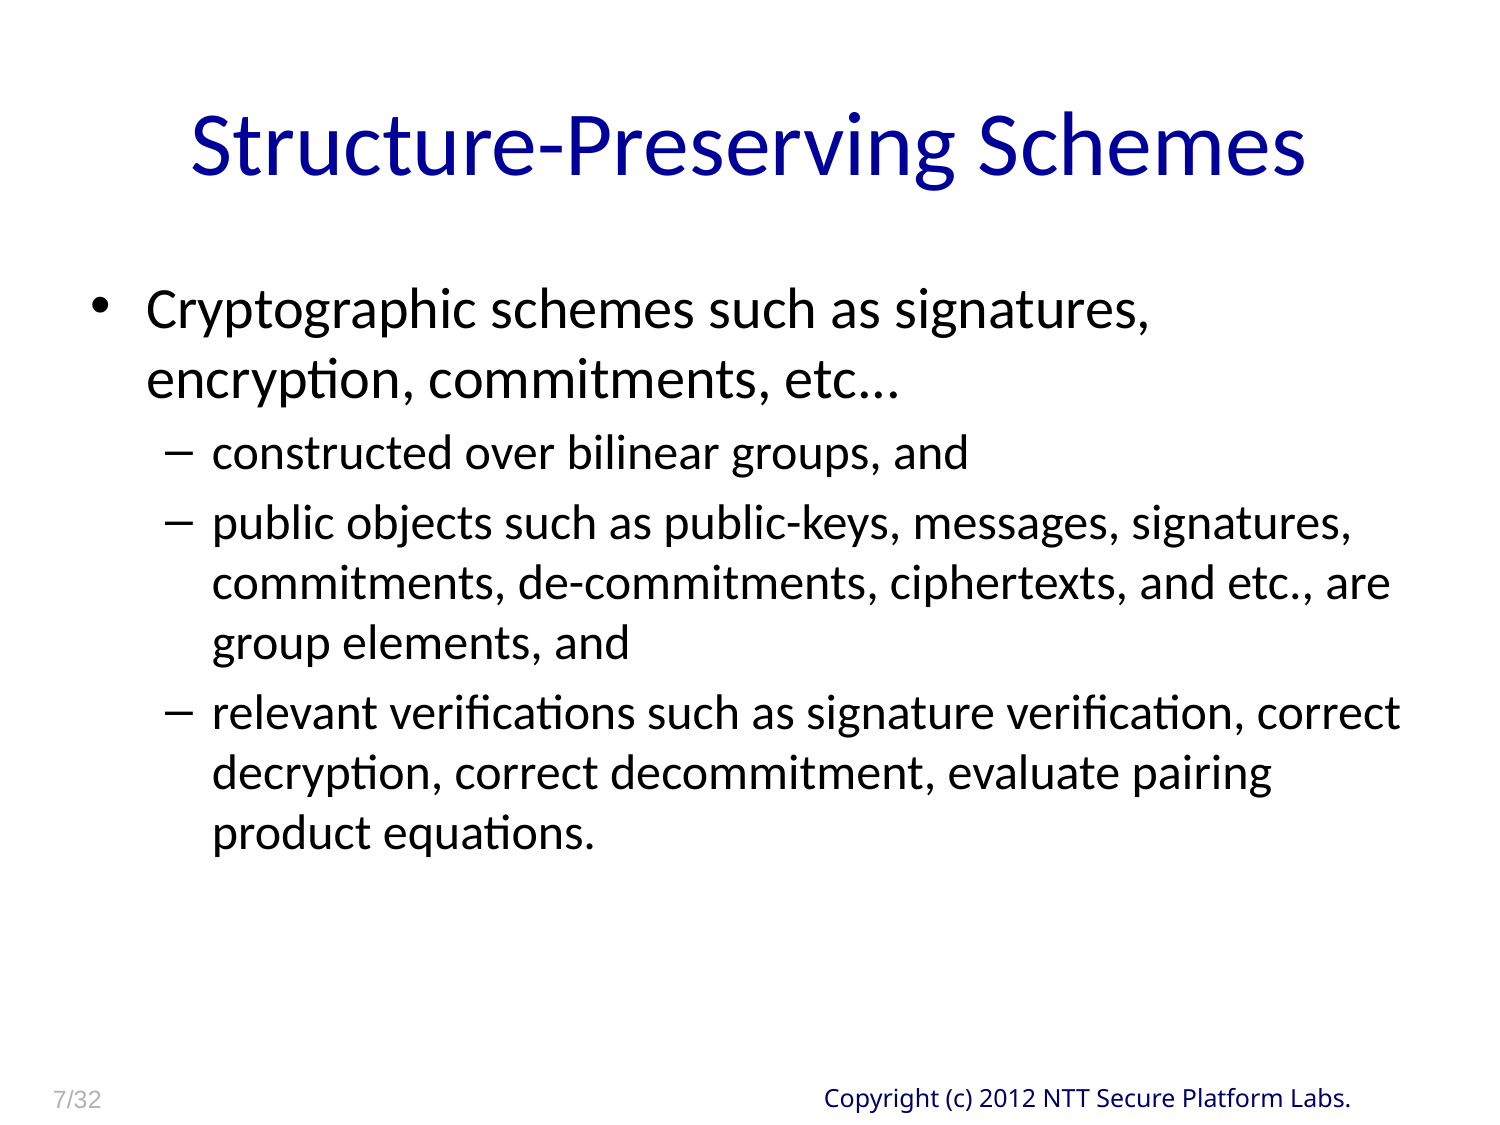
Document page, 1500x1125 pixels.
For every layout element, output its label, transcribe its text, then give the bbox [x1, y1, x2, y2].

list Cryptographic schemes such as signatures, encryption, commitments, etc... constructed over bilinear groups, and public objects such as public-keys, messages, signatures, commitments, de-commitments, ciphertexts, and etc., are group elements, and relevant verifications such as signature verification, correct decryption, correct decommitment, evaluate pairing product equations. [75, 262, 1425, 1005]
title Structure-Preserving Schemes [75, 45, 1425, 233]
slide_number 7/32 [0, 1071, 117, 1125]
